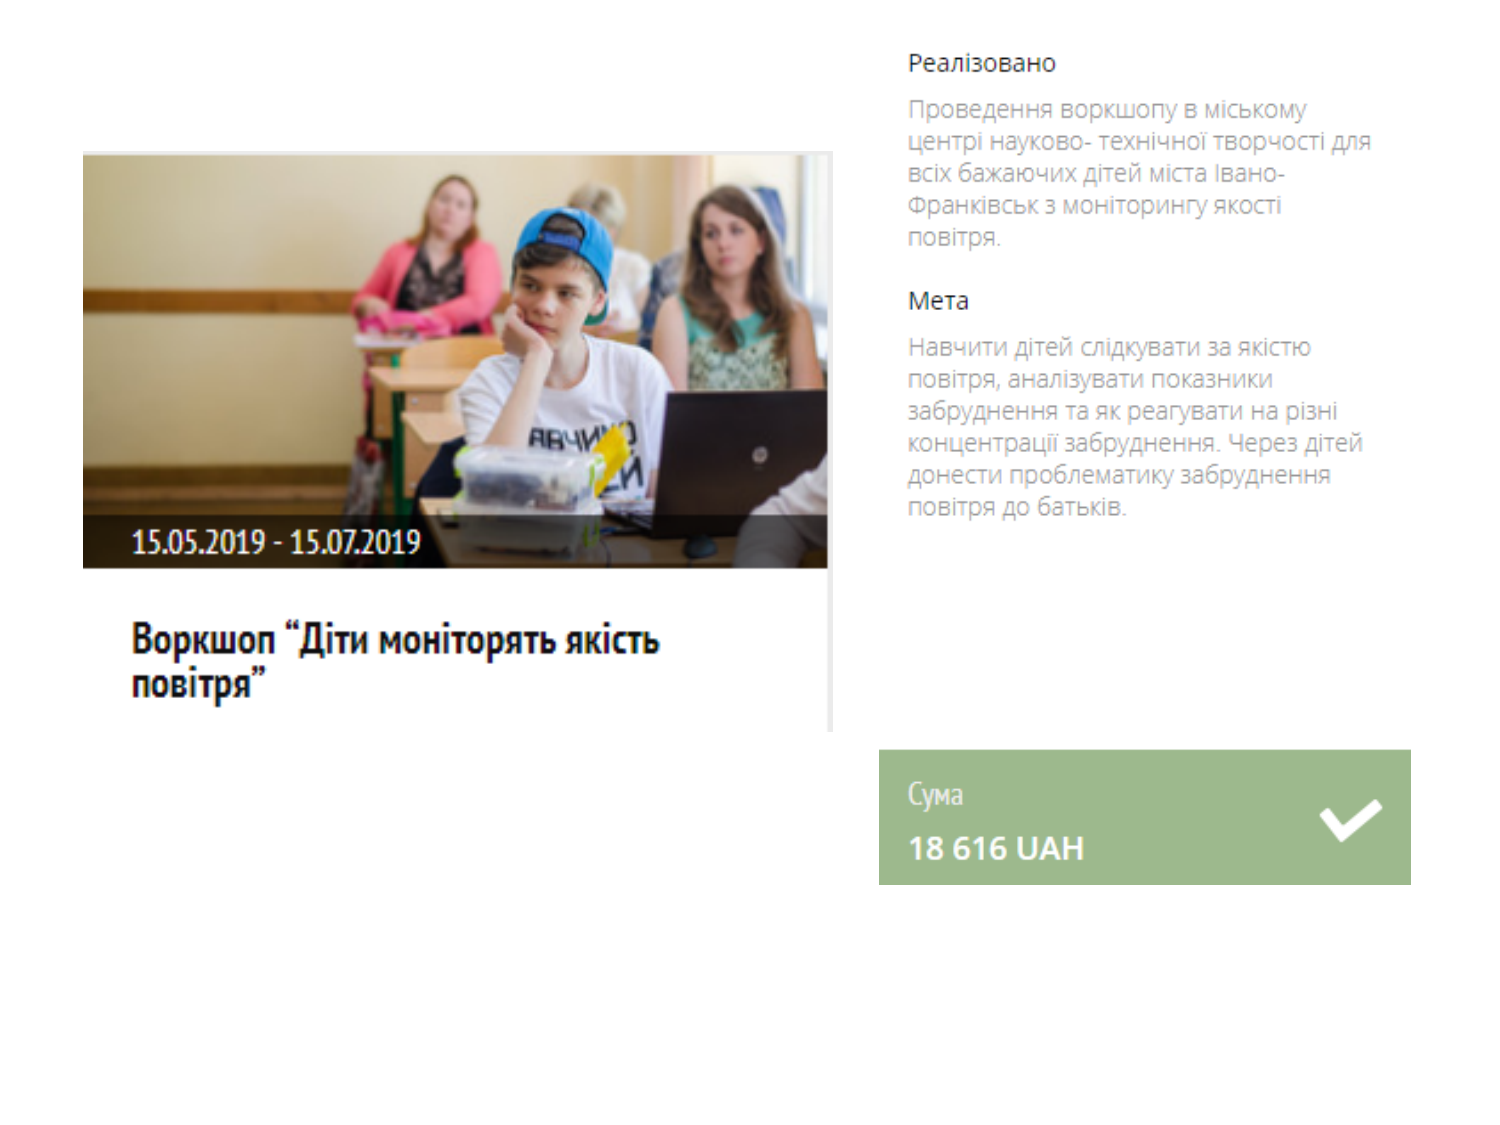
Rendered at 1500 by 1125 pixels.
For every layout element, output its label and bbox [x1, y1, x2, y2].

picture [879, 42, 1411, 886]
picture [82, 151, 833, 732]
